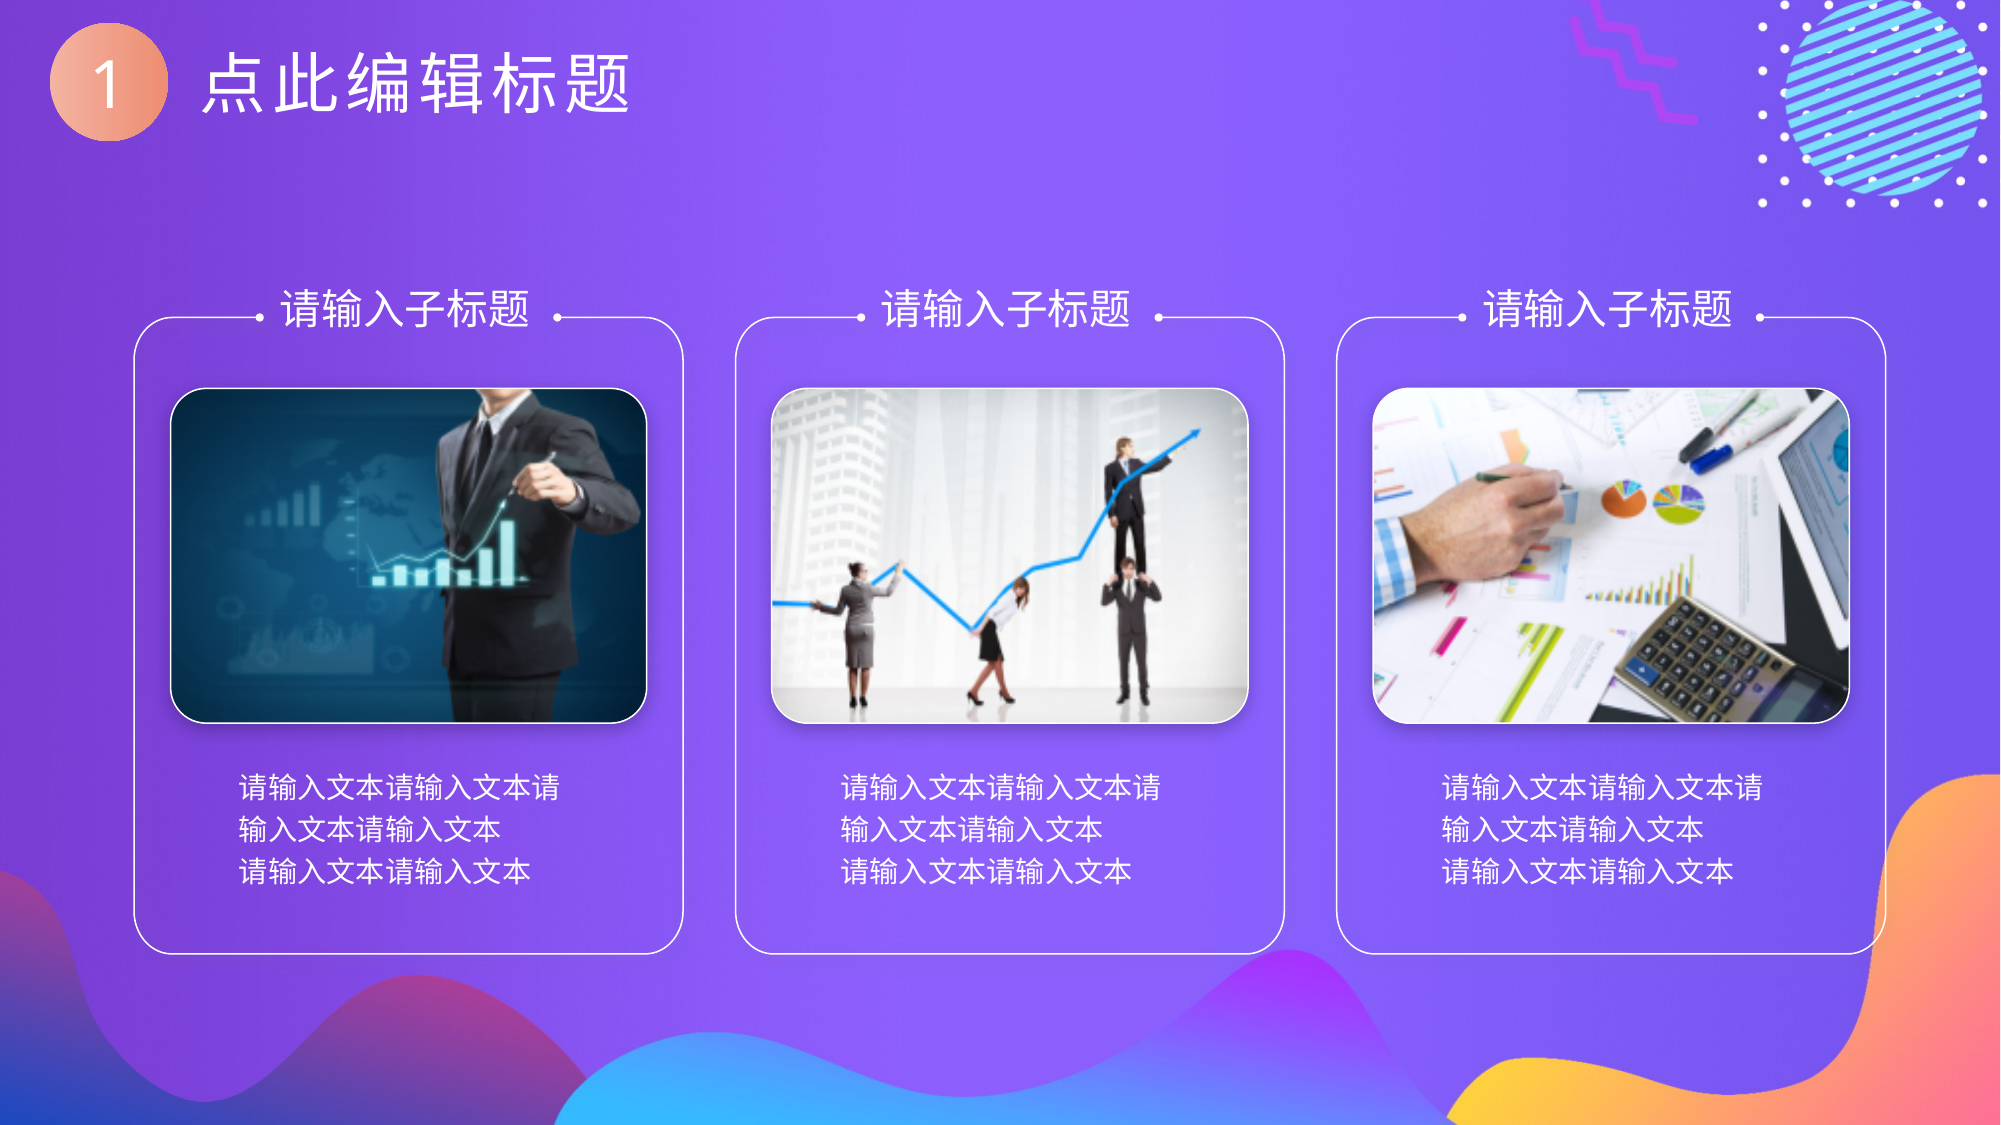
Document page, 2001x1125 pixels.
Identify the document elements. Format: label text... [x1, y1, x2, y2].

text_box [735, 313, 1285, 955]
text_box 请输入文本请输入文本请输入文本请输入文本 请输入文本请输入文本 [820, 752, 1200, 899]
text_box 请输入子标题 [860, 272, 1159, 343]
text_box [1373, 388, 1850, 724]
text_box [1336, 313, 1886, 955]
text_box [49, 22, 720, 142]
text_box 请输入文本请输入文本请输入文本请输入文本 请输入文本请输入文本 [219, 752, 598, 899]
text_box [771, 388, 1249, 724]
picture [0, 0, 2001, 1125]
text_box [133, 313, 684, 955]
text_box 请输入子标题 [259, 272, 558, 343]
text_box [170, 388, 647, 724]
text_box 请输入文本请输入文本请输入文本请输入文本 请输入文本请输入文本 [1421, 752, 1801, 899]
text_box 请输入子标题 [1462, 272, 1760, 343]
